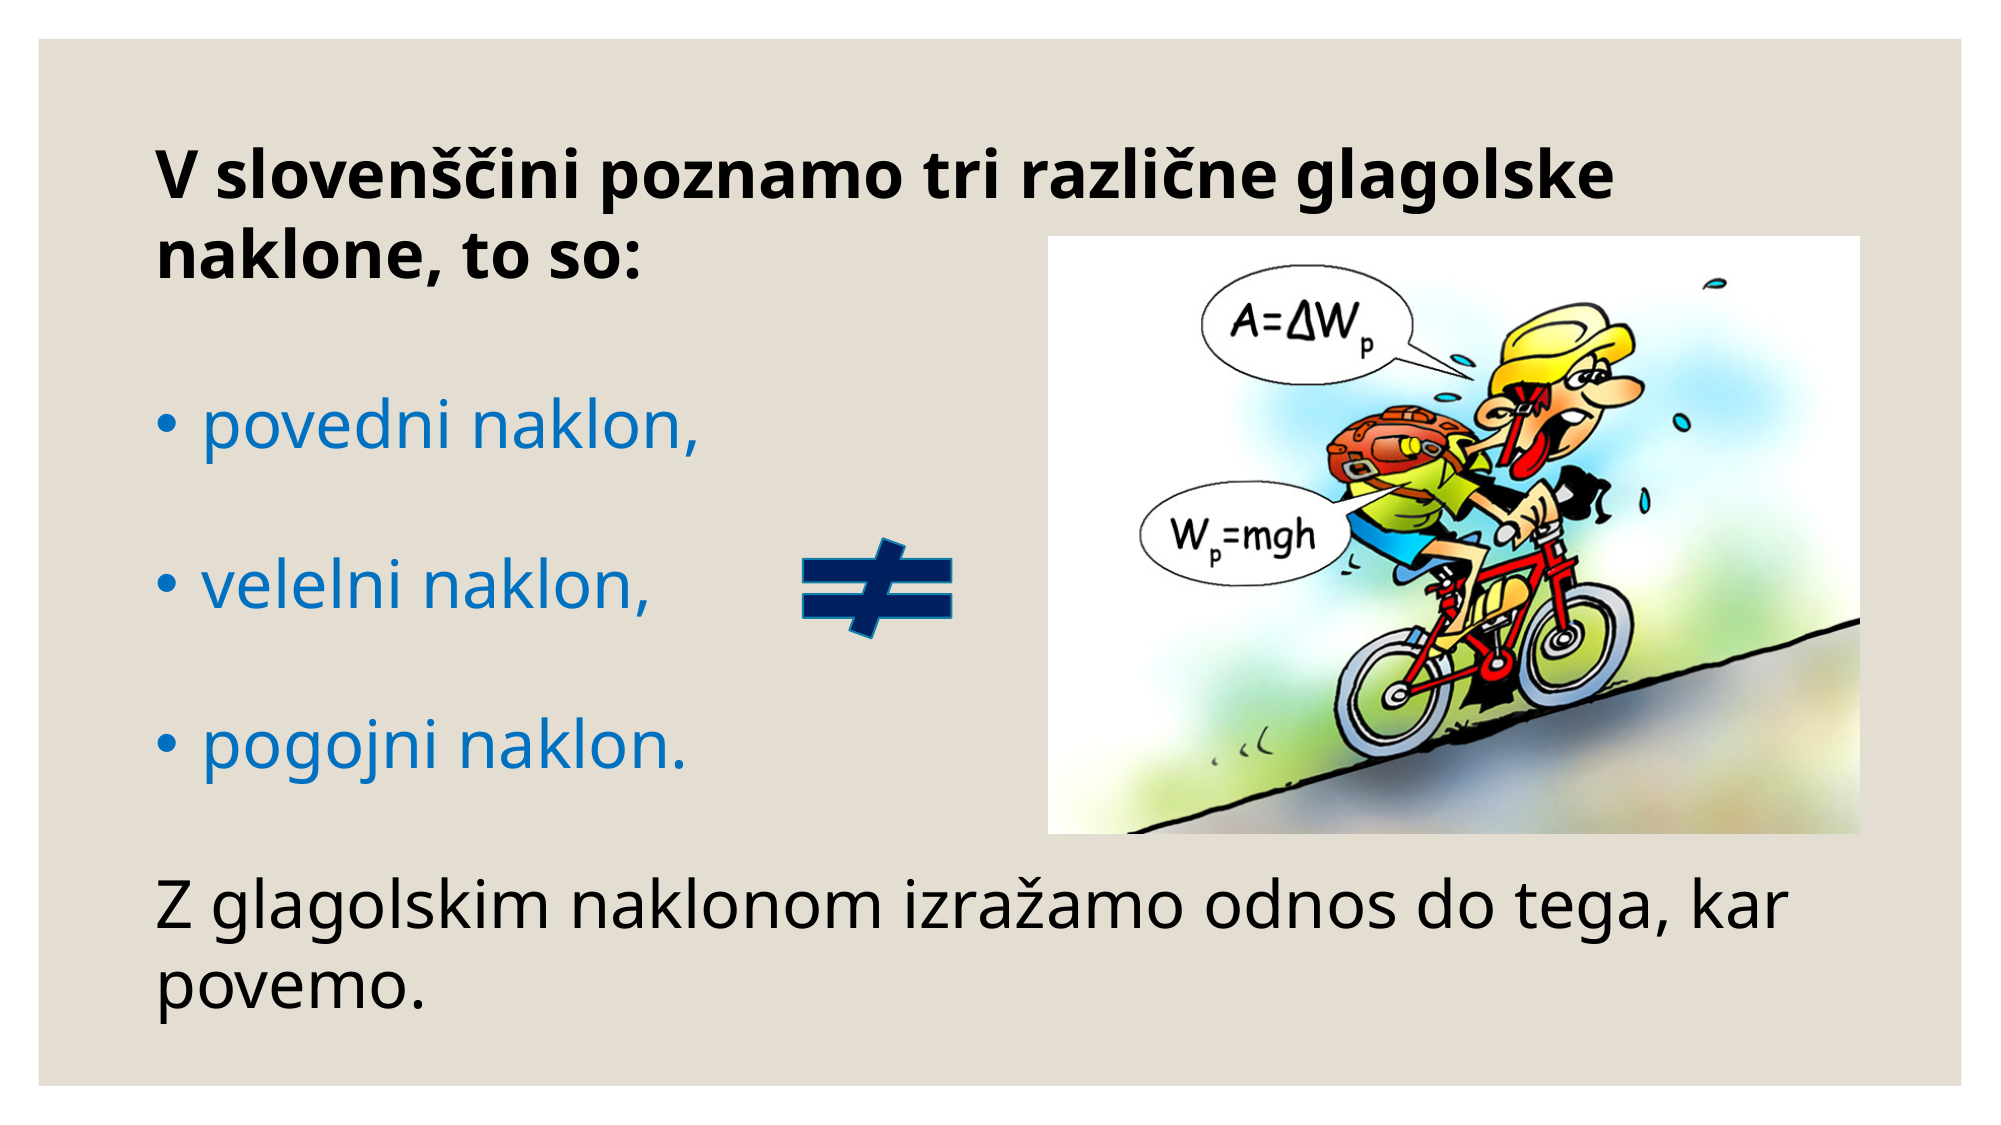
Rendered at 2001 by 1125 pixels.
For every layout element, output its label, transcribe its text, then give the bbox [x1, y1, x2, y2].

picture [1048, 236, 1860, 834]
text_box [801, 537, 953, 640]
text_box V slovenščini poznamo tri različne glagolske naklone, to so: povedni naklon, velelni naklon, pogojni naklon. Z glagolskim naklonom izražamo odnos do tega, kar povemo. [140, 124, 1860, 1030]
